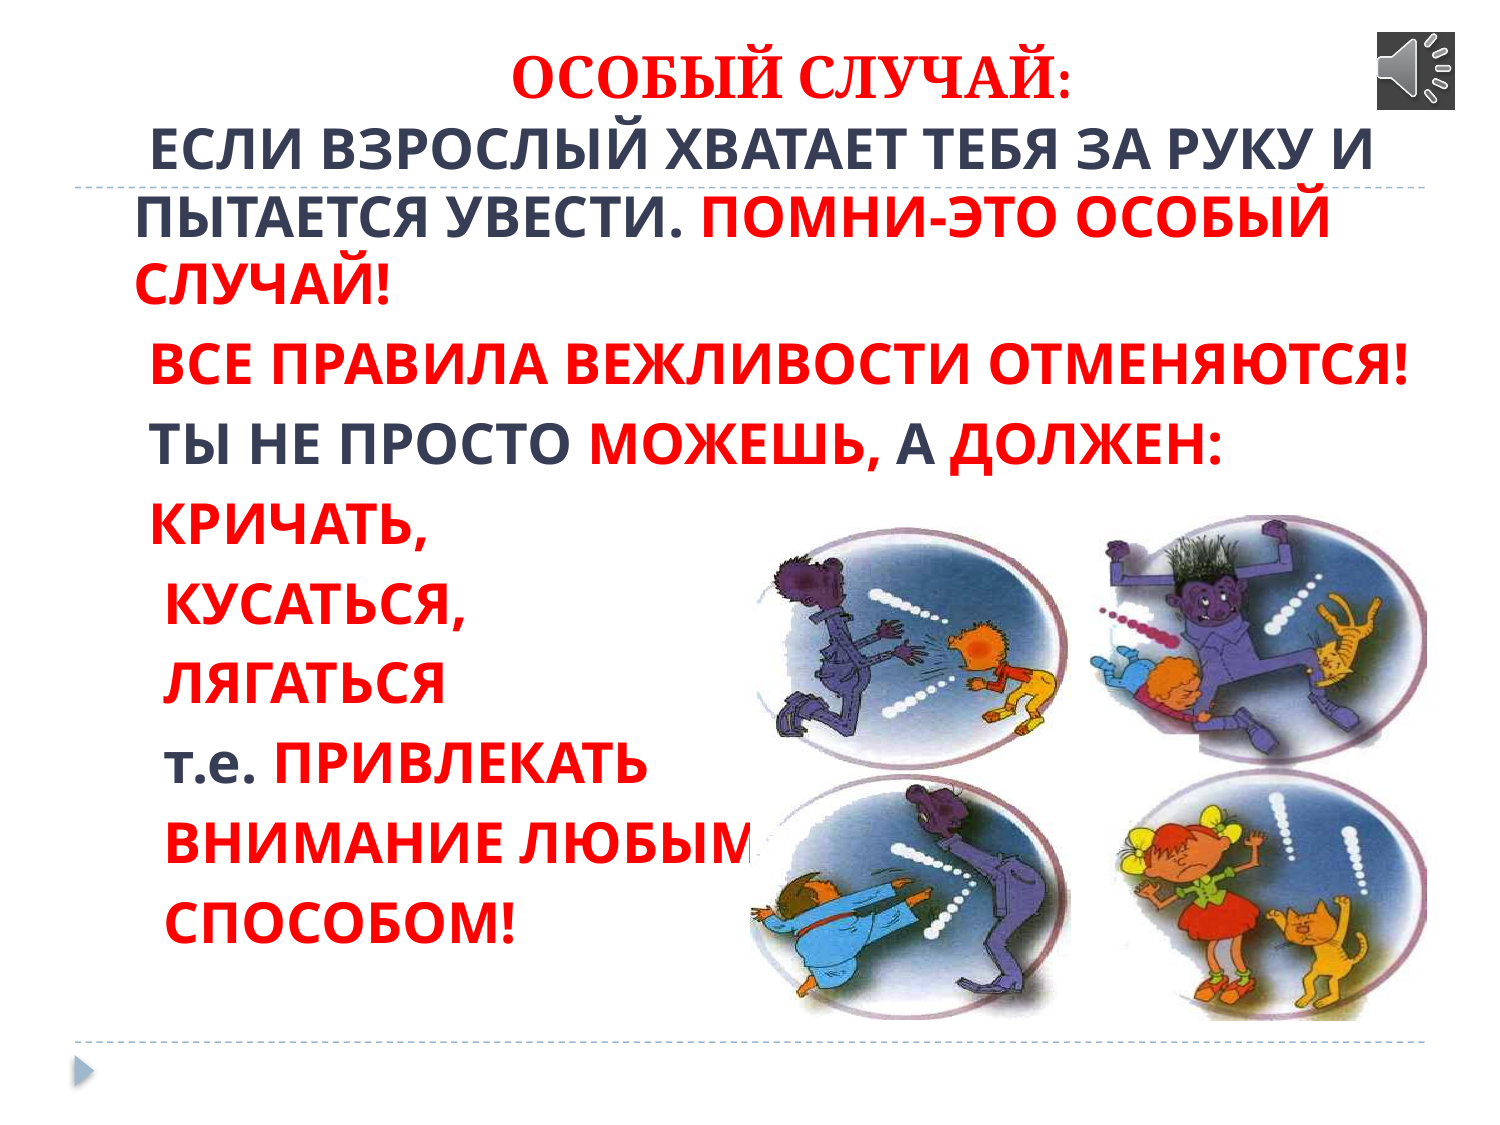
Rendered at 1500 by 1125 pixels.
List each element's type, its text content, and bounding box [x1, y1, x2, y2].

picture [1375, 30, 1457, 112]
title ОСОБЫЙ СЛУЧАЙ: [75, 24, 1425, 105]
list ЕСЛИ ВЗРОСЛЫЙ ХВАТАЕТ ТЕБЯ ЗА РУКУ И ПЫТАЕТСЯ УВЕСТИ. ПОМНИ-ЭТО ОСОБЫЙ СЛУЧАЙ! ВСЕ ПРАВИЛА ВЕЖЛИВОСТИ ОТМЕНЯЮТСЯ! ТЫ НЕ ПРОСТО МОЖЕШЬ, А ДОЛЖЕН: КРИЧАТЬ, КУСАТЬСЯ, ЛЯГАТЬСЯ т.е. ПРИВЛЕКАТЬ ВНИМАНИЕ ЛЮБЫМ СПОСОБОМ! [75, 105, 1425, 1032]
picture [1089, 515, 1427, 1021]
picture [749, 527, 1071, 1020]
